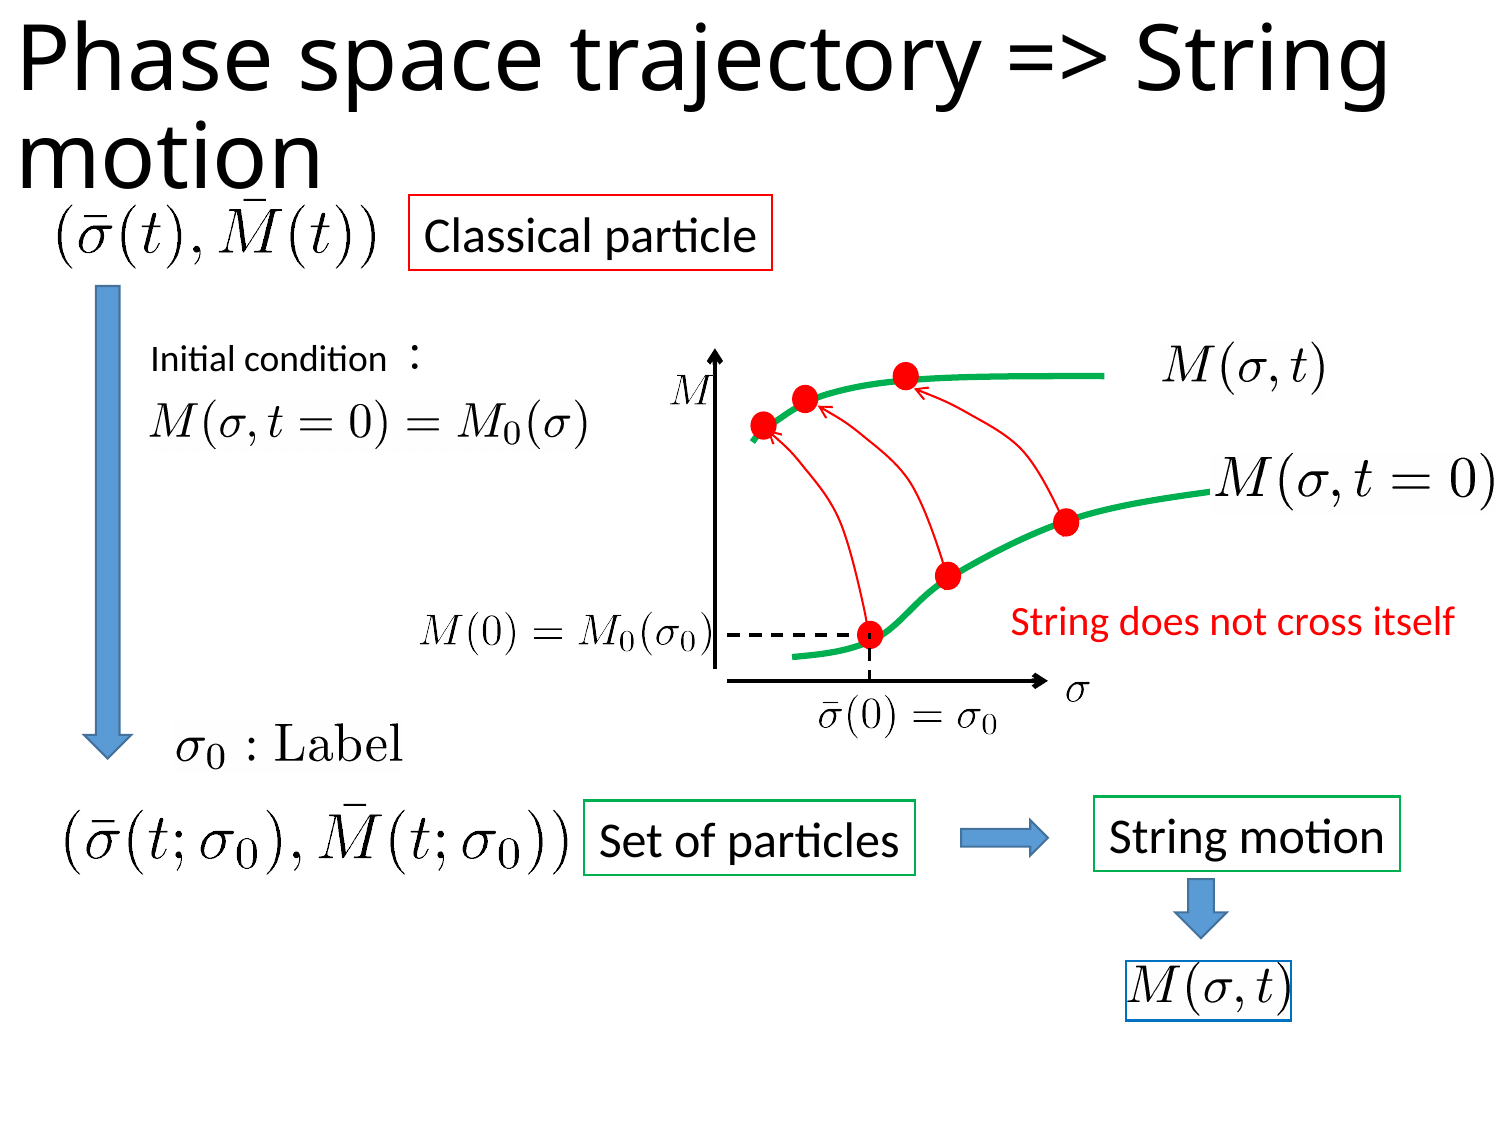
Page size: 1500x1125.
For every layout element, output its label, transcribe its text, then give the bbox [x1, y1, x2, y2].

text_box Classical particle [408, 194, 773, 271]
text_box [81, 284, 134, 760]
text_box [554, 371, 1093, 703]
text_box Initial condition： [135, 326, 450, 387]
picture [1127, 961, 1291, 1020]
text_box String does not cross itself [1093, 586, 1500, 652]
text_box [960, 817, 1050, 859]
text_box [1093, 490, 1210, 539]
picture [417, 611, 715, 659]
text_box [1093, 375, 1105, 379]
title Phase space trajectory => String motion [0, 1, 1495, 219]
picture [64, 802, 573, 880]
picture [1210, 452, 1495, 515]
picture [173, 719, 403, 773]
text_box String motion [1093, 795, 1401, 872]
text_box [892, 360, 919, 371]
picture [815, 694, 997, 742]
picture [52, 197, 378, 274]
picture [148, 399, 589, 453]
text_box [1172, 878, 1230, 940]
text_box Set of particles [583, 799, 916, 876]
picture [1162, 341, 1325, 400]
